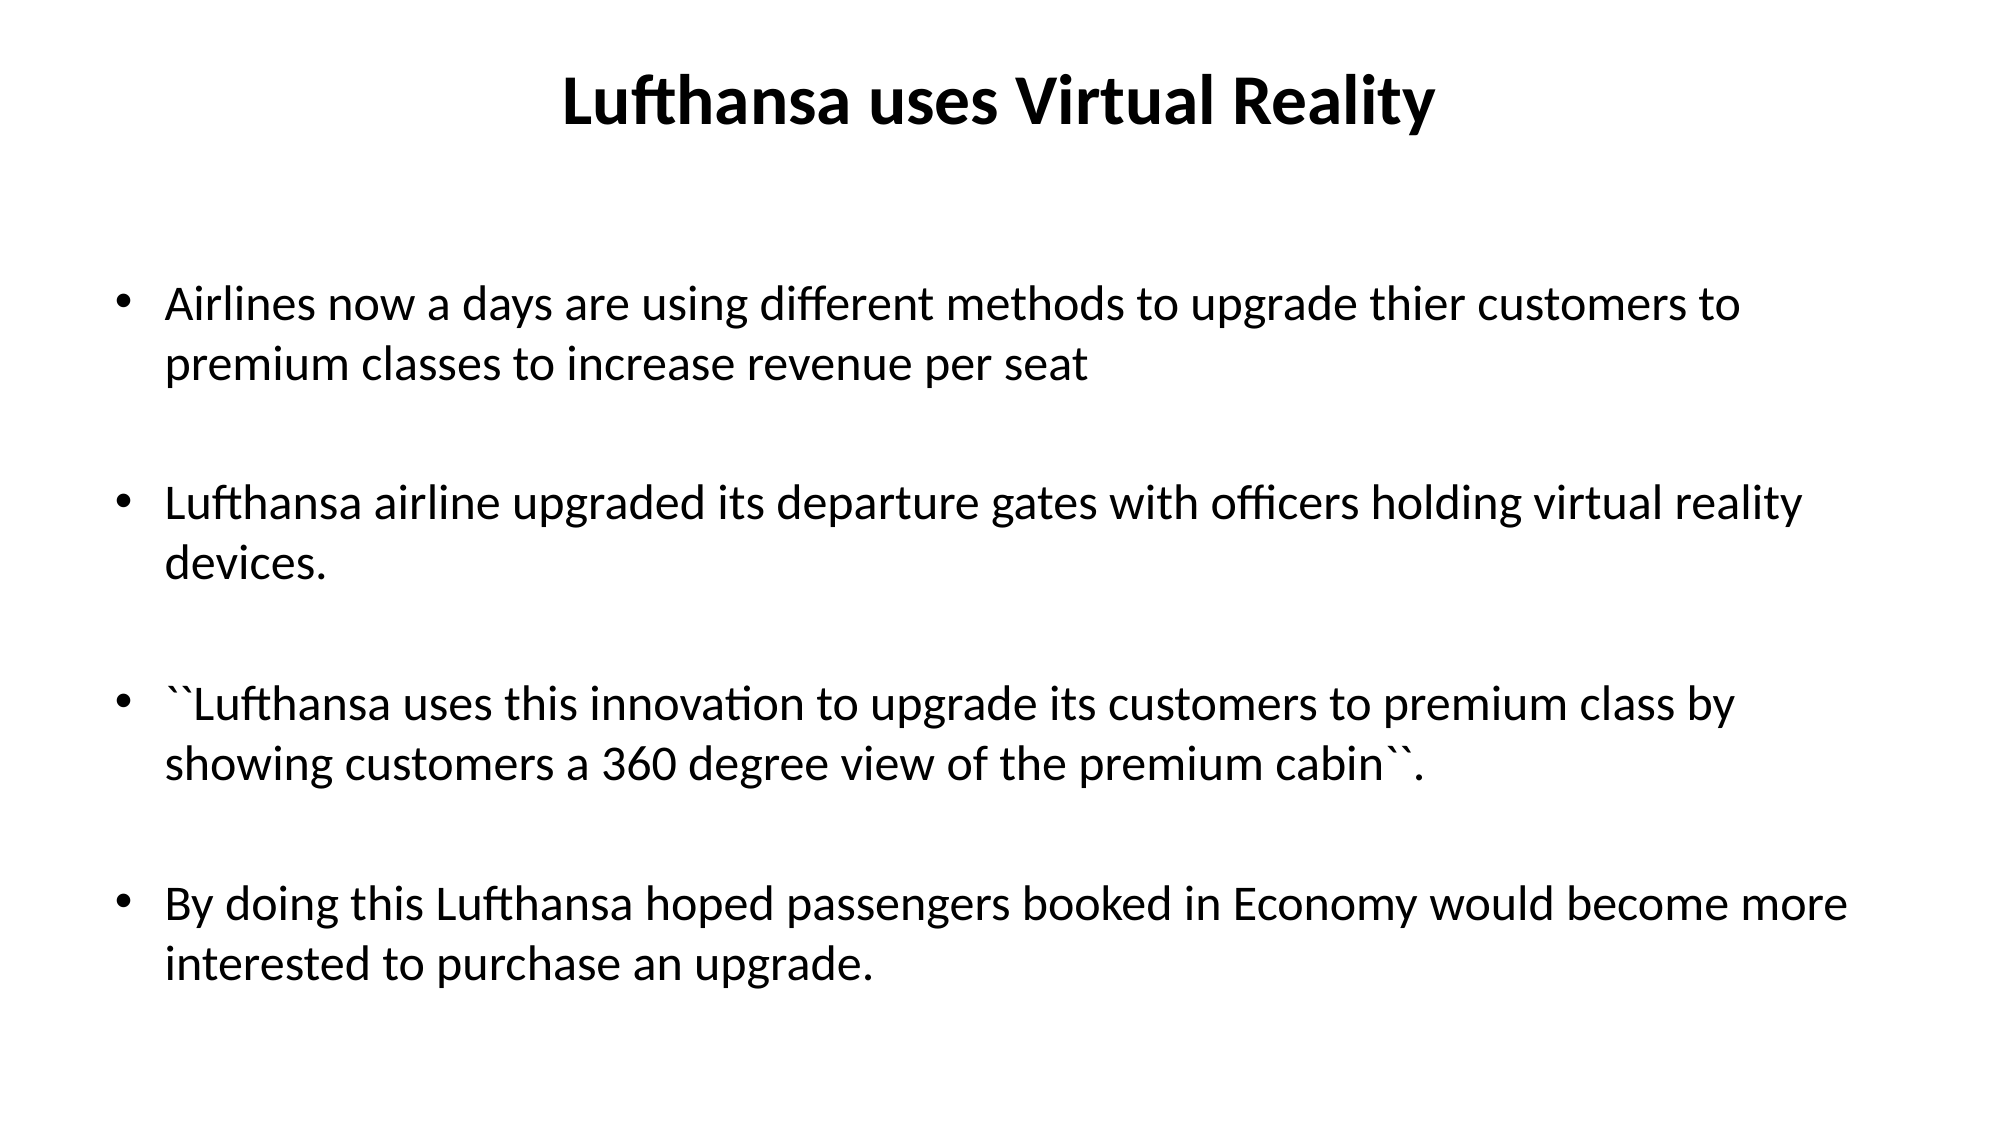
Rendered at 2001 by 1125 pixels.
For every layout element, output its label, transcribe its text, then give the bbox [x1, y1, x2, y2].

title Lufthansa uses Virtual Reality [99, 45, 1900, 233]
list Airlines now a days are using different methods to upgrade thier customers to premium classes to increase revenue per seat Lufthansa airline upgraded its departure gates with officers holding virtual reality devices. ``Lufthansa uses this innovation to upgrade its customers to premium class by showing customers a 360 degree view of the premium cabin``. By doing this Lufthansa hoped passengers booked in Economy would become more interested to purchase an upgrade. [99, 262, 1900, 1005]
